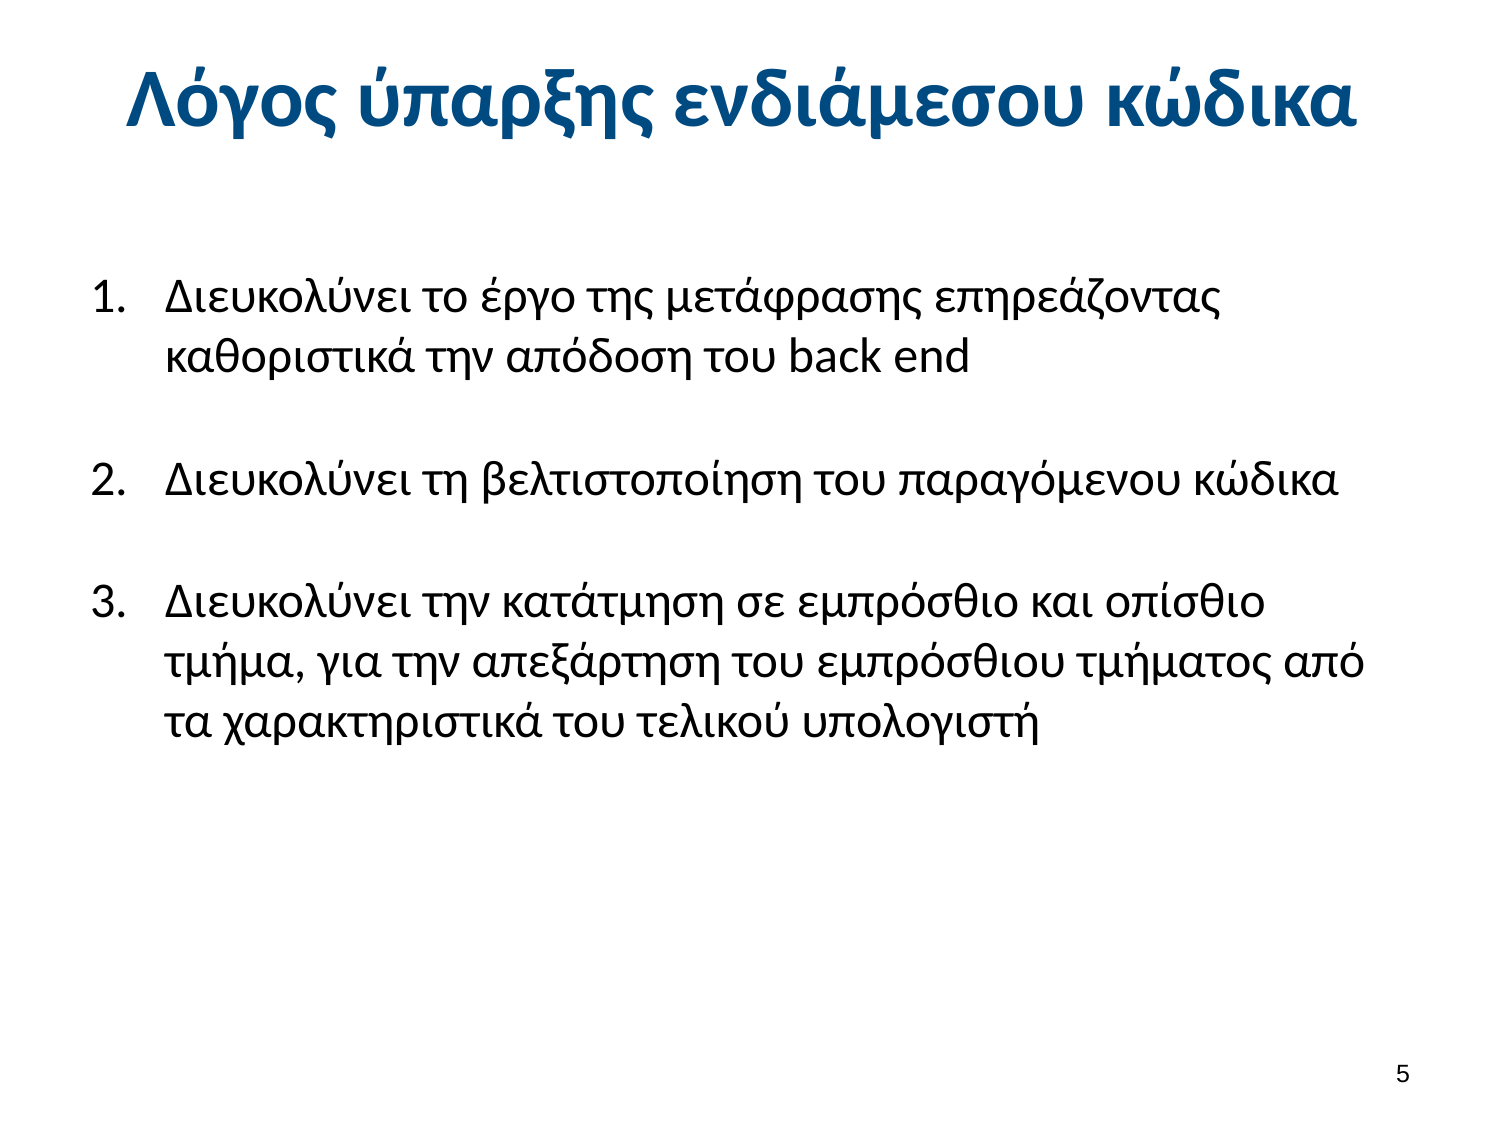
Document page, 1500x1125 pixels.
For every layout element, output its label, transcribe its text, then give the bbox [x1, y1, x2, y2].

list Διευκολύνει το έργο της μετάφρασης επηρεάζοντας καθοριστικά την απόδοση του back end Διευκολύνει τη βελτιστοποίηση του παραγόμενου κώδικα Διευκολύνει την κατάτμηση σε εμπρόσθιο και οπίσθιο τμήμα, για την απεξάρτηση του εμπρόσθιου τμήματος από τα χαρακτηριστικά του τελικού υπολογιστή [75, 255, 1425, 1024]
slide_number 4 [1074, 1042, 1425, 1103]
title Λόγος ύπαρξης ενδιάμεσου κώδικα [76, 19, 1427, 169]
